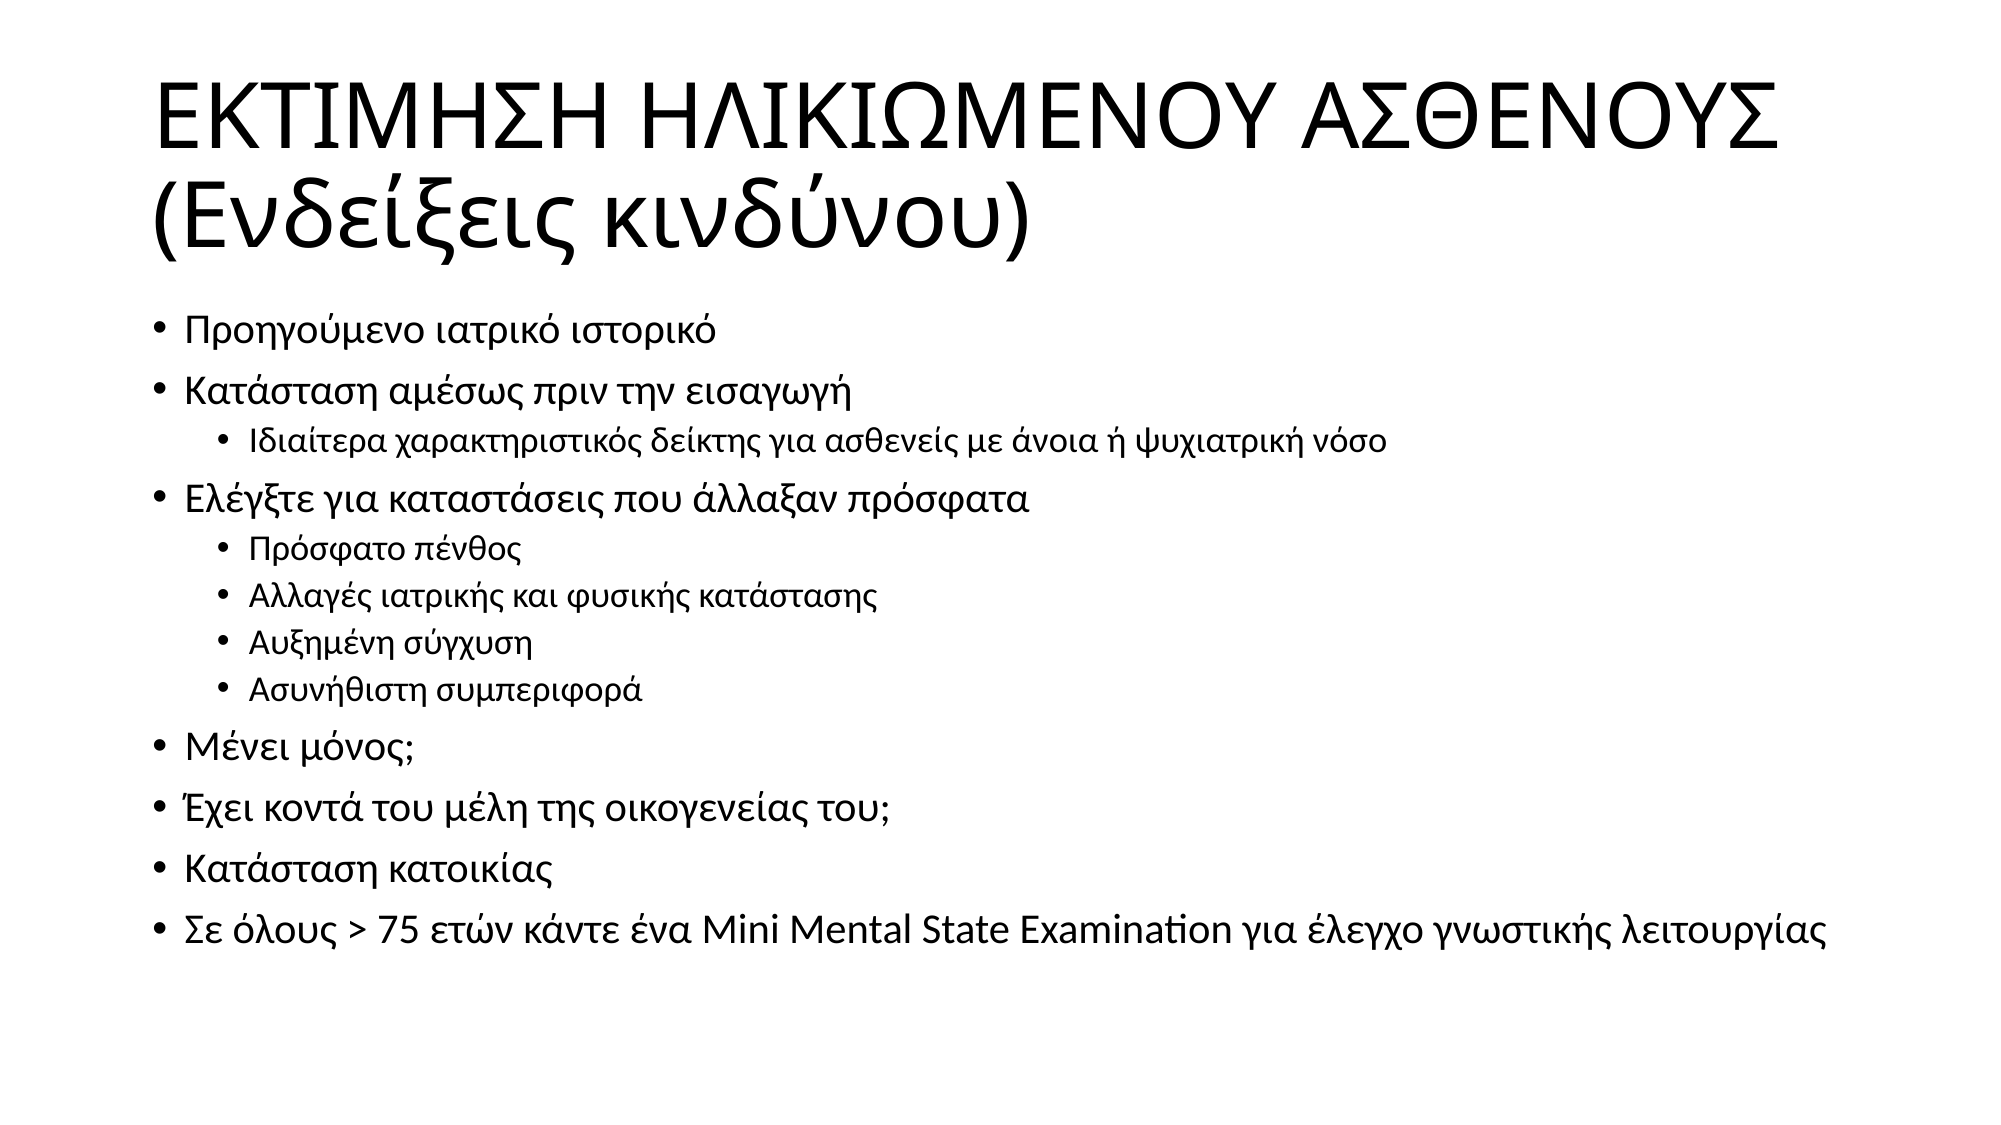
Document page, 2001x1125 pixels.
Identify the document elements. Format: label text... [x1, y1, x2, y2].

list Προηγούμενο ιατρικό ιστορικό Κατάσταση αμέσως πριν την εισαγωγή Ιδιαίτερα χαρακτηριστικός δείκτης για ασθενείς με άνοια ή ψυχιατρική νόσο Ελέγξτε για καταστάσεις που άλλαξαν πρόσφατα Πρόσφατο πένθος Αλλαγές ιατρικής και φυσικής κατάστασης Αυξημένη σύγχυση Ασυνήθιστη συμπεριφορά Μένει μόνος; Έχει κοντά του μέλη της οικογενείας του; Κατάσταση κατοικίας Σε όλους > 75 ετών κάντε ένα Mini Mental State Examination για έλεγχο γνωστικής λειτουργίας [137, 299, 1863, 1014]
title ΕΚΤΙΜΗΣΗ ΗΛΙΚΙΩΜΕΝΟΥ ΑΣΘΕΝΟΥΣ (Ενδείξεις κινδύνου) [137, 59, 1863, 278]
